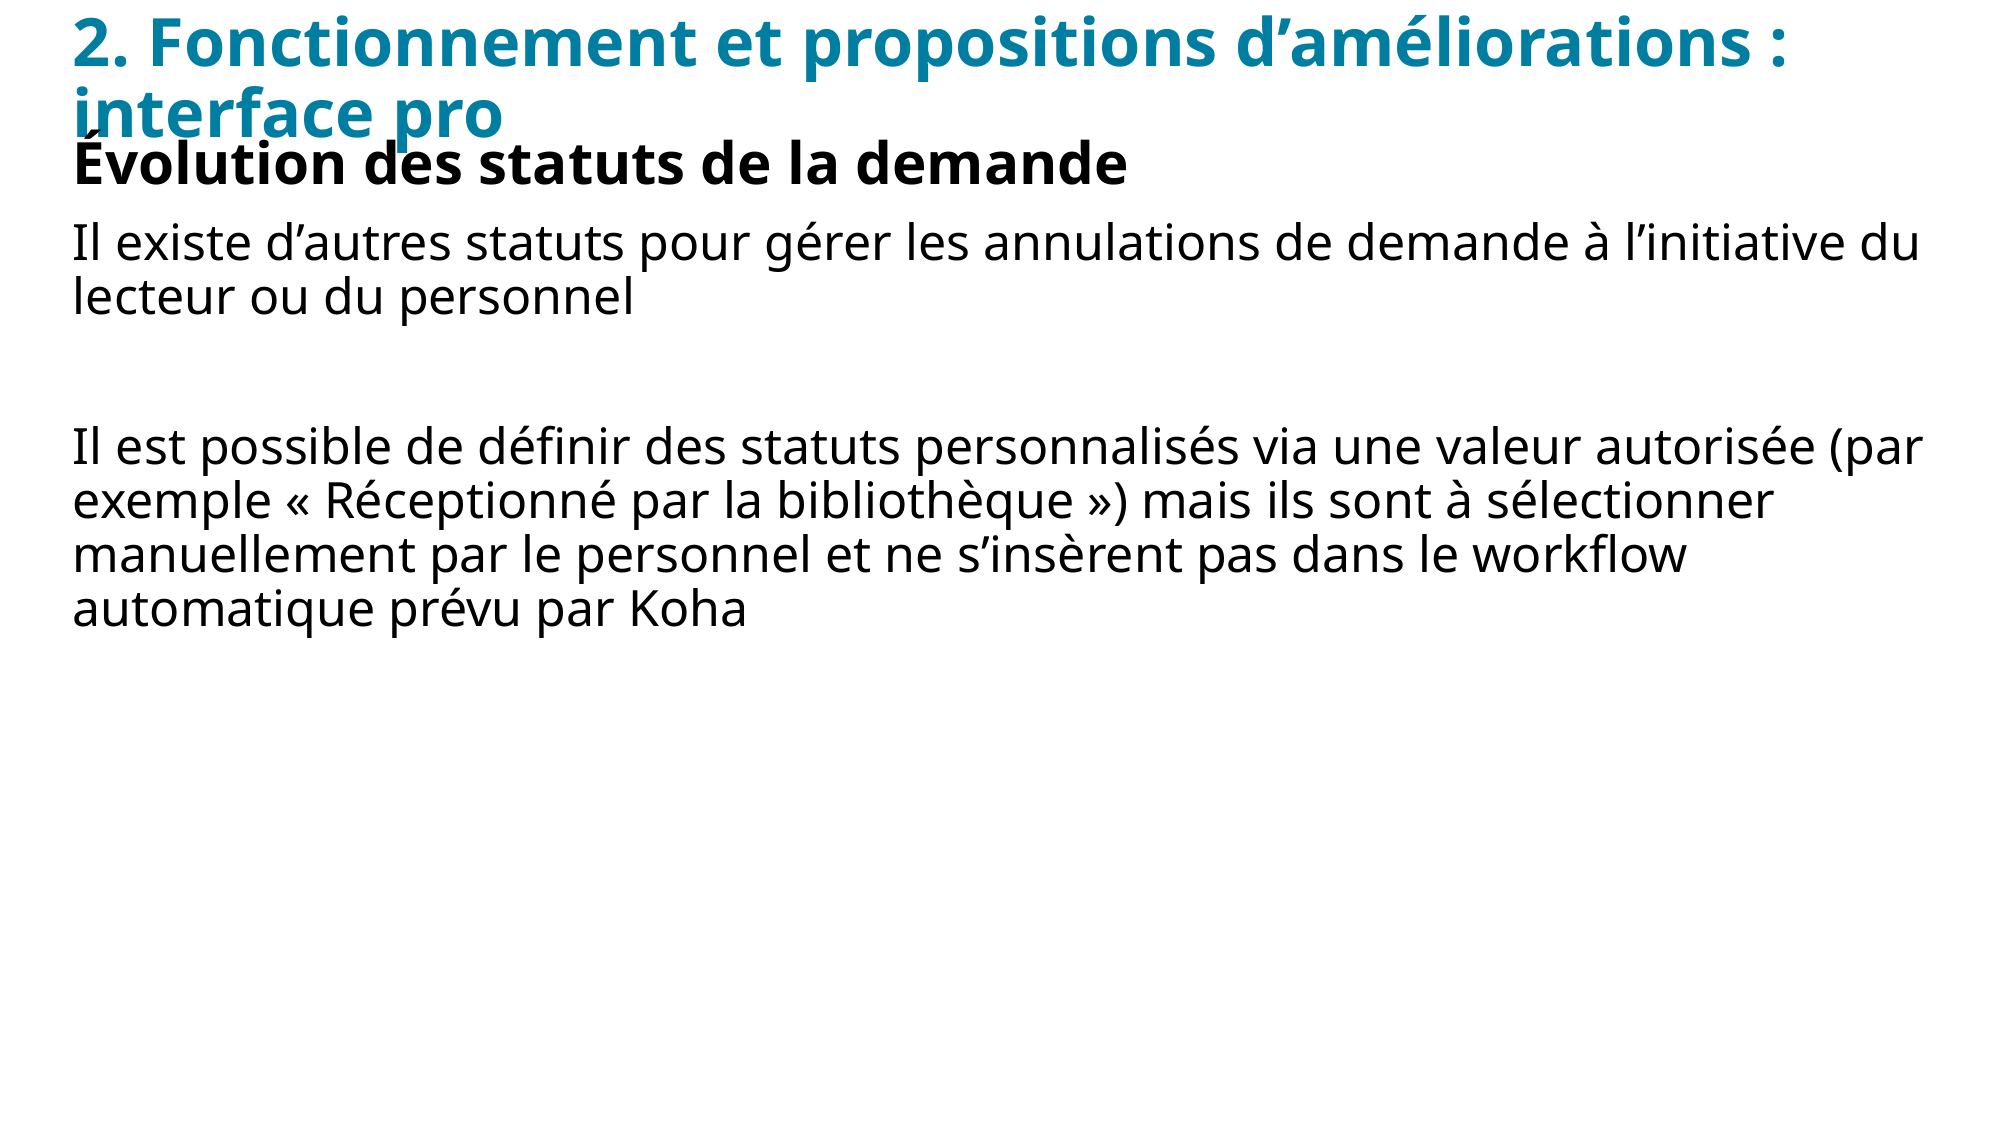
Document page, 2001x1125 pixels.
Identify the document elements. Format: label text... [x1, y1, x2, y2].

title 2. Fonctionnement et propositions d’améliorations : interface pro [57, 34, 1954, 126]
list Évolution des statuts de la demande Il existe d’autres statuts pour gérer les annulations de demande à l’initiative du lecteur ou du personnel Il est possible de définir des statuts personnalisés via une valeur autorisée (par exemple « Réceptionné par la bibliothèque ») mais ils sont à sélectionner manuellement par le personnel et ne s’insèrent pas dans le workflow automatique prévu par Koha [57, 126, 1954, 1091]
